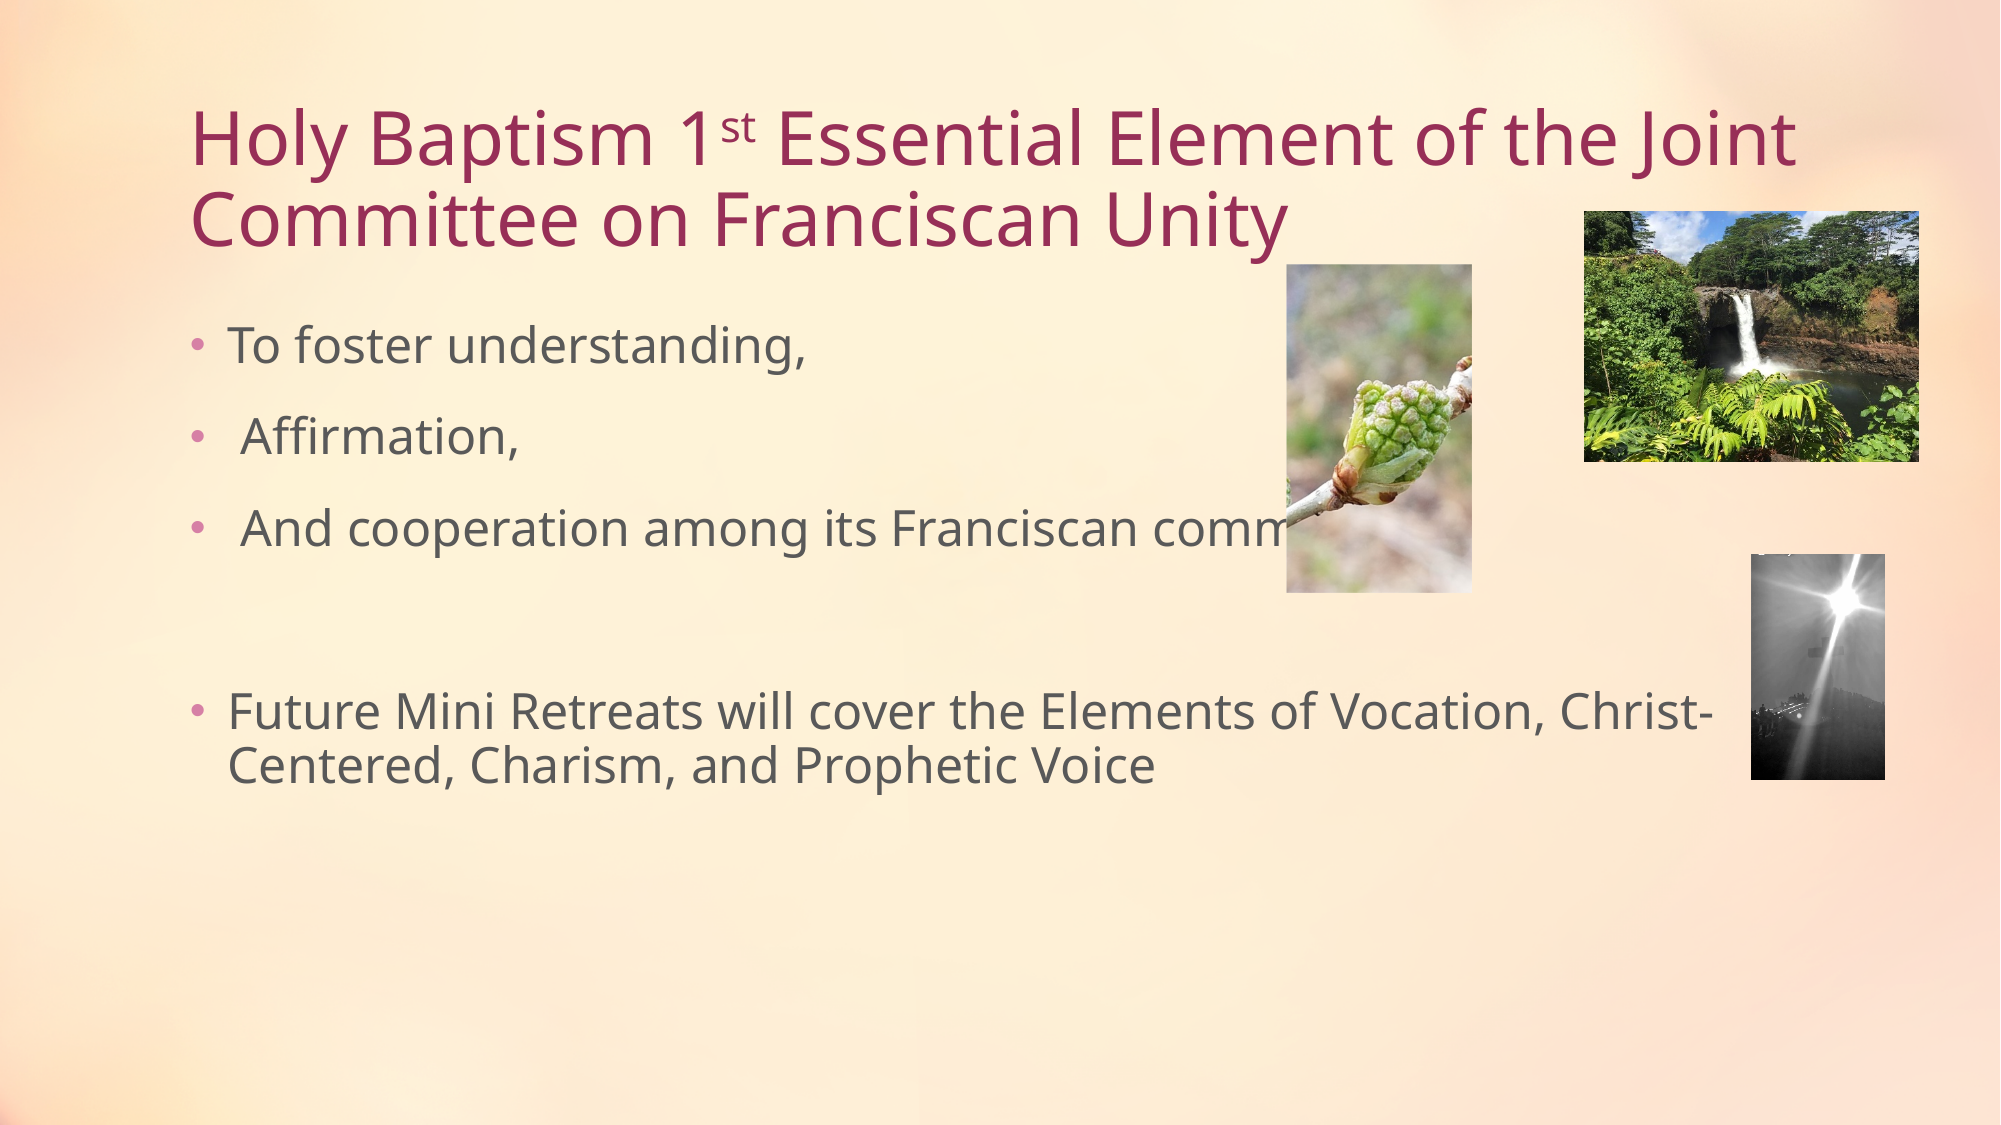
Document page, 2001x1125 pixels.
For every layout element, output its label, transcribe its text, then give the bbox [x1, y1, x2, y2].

picture [0, 0, 2001, 1125]
list To foster understanding, Affirmation, And cooperation among its Franciscan communities Future Mini Retreats will cover the Elements of Vocation, Christ- Centered, Charism, and Prophetic Voice [174, 312, 1825, 1013]
title Holy Baptism 1st Essential Element of the Joint Committee on Franciscan Unity [174, 75, 1825, 271]
